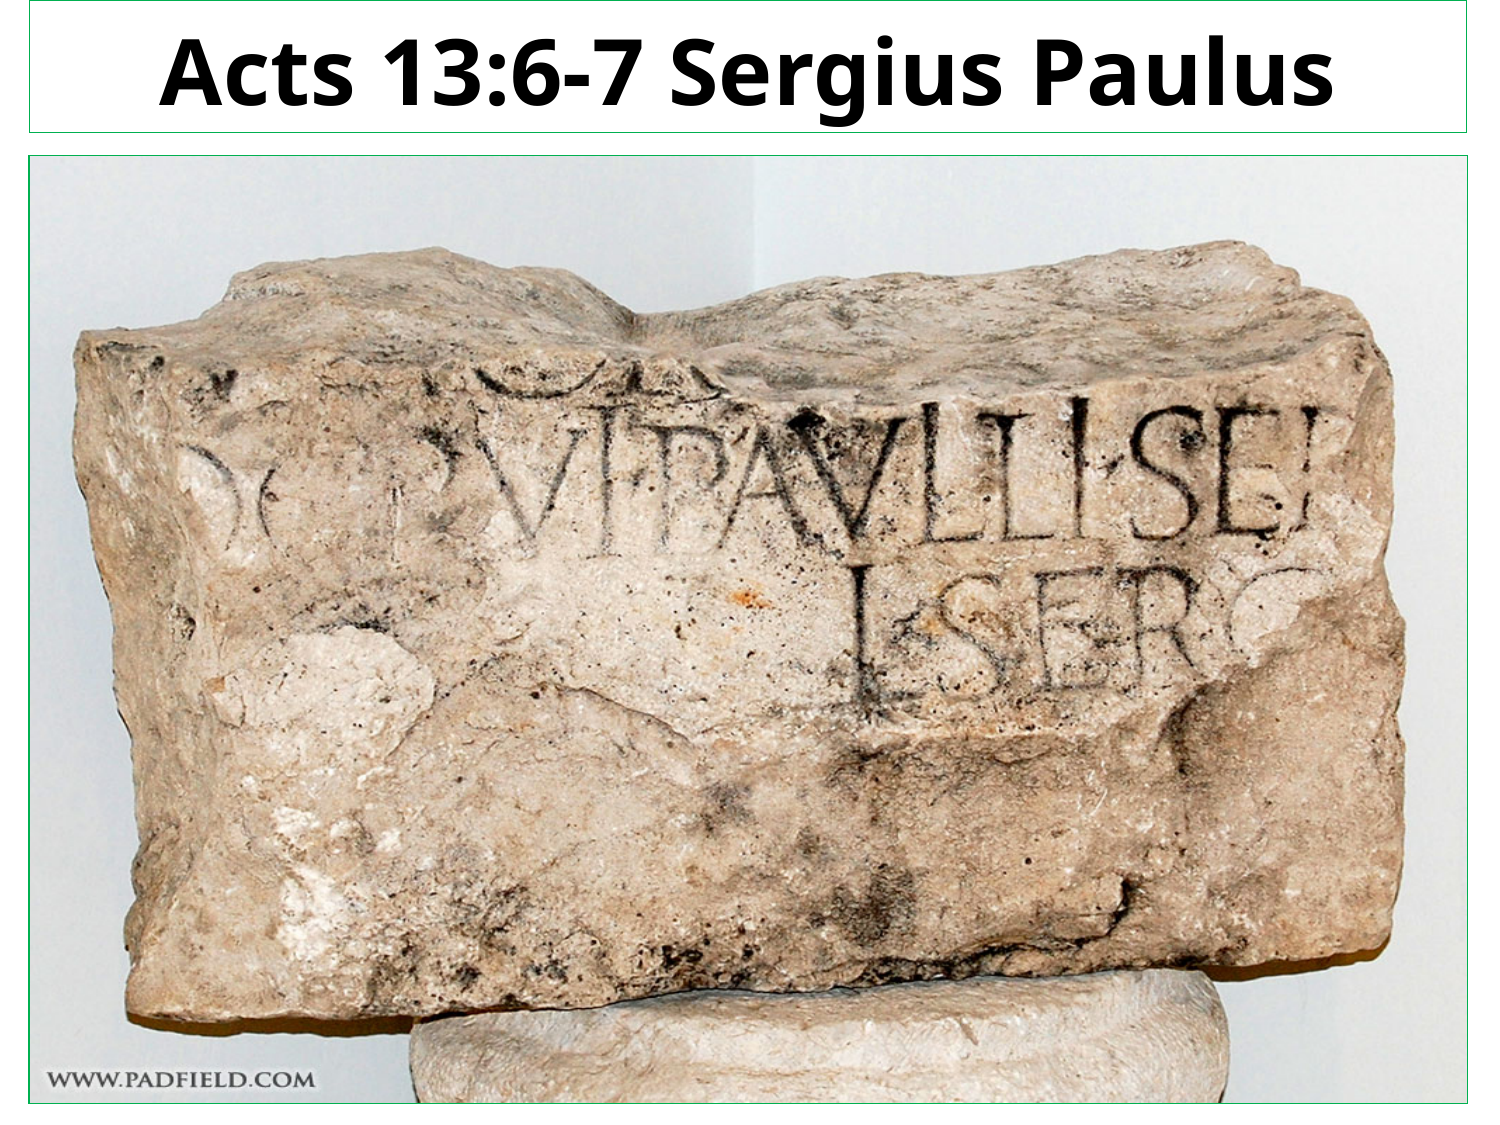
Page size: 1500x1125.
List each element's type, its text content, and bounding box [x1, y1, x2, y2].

picture [29, 156, 1467, 1103]
title Acts 13:6-7 Sergius Paulus [29, 0, 1467, 133]
